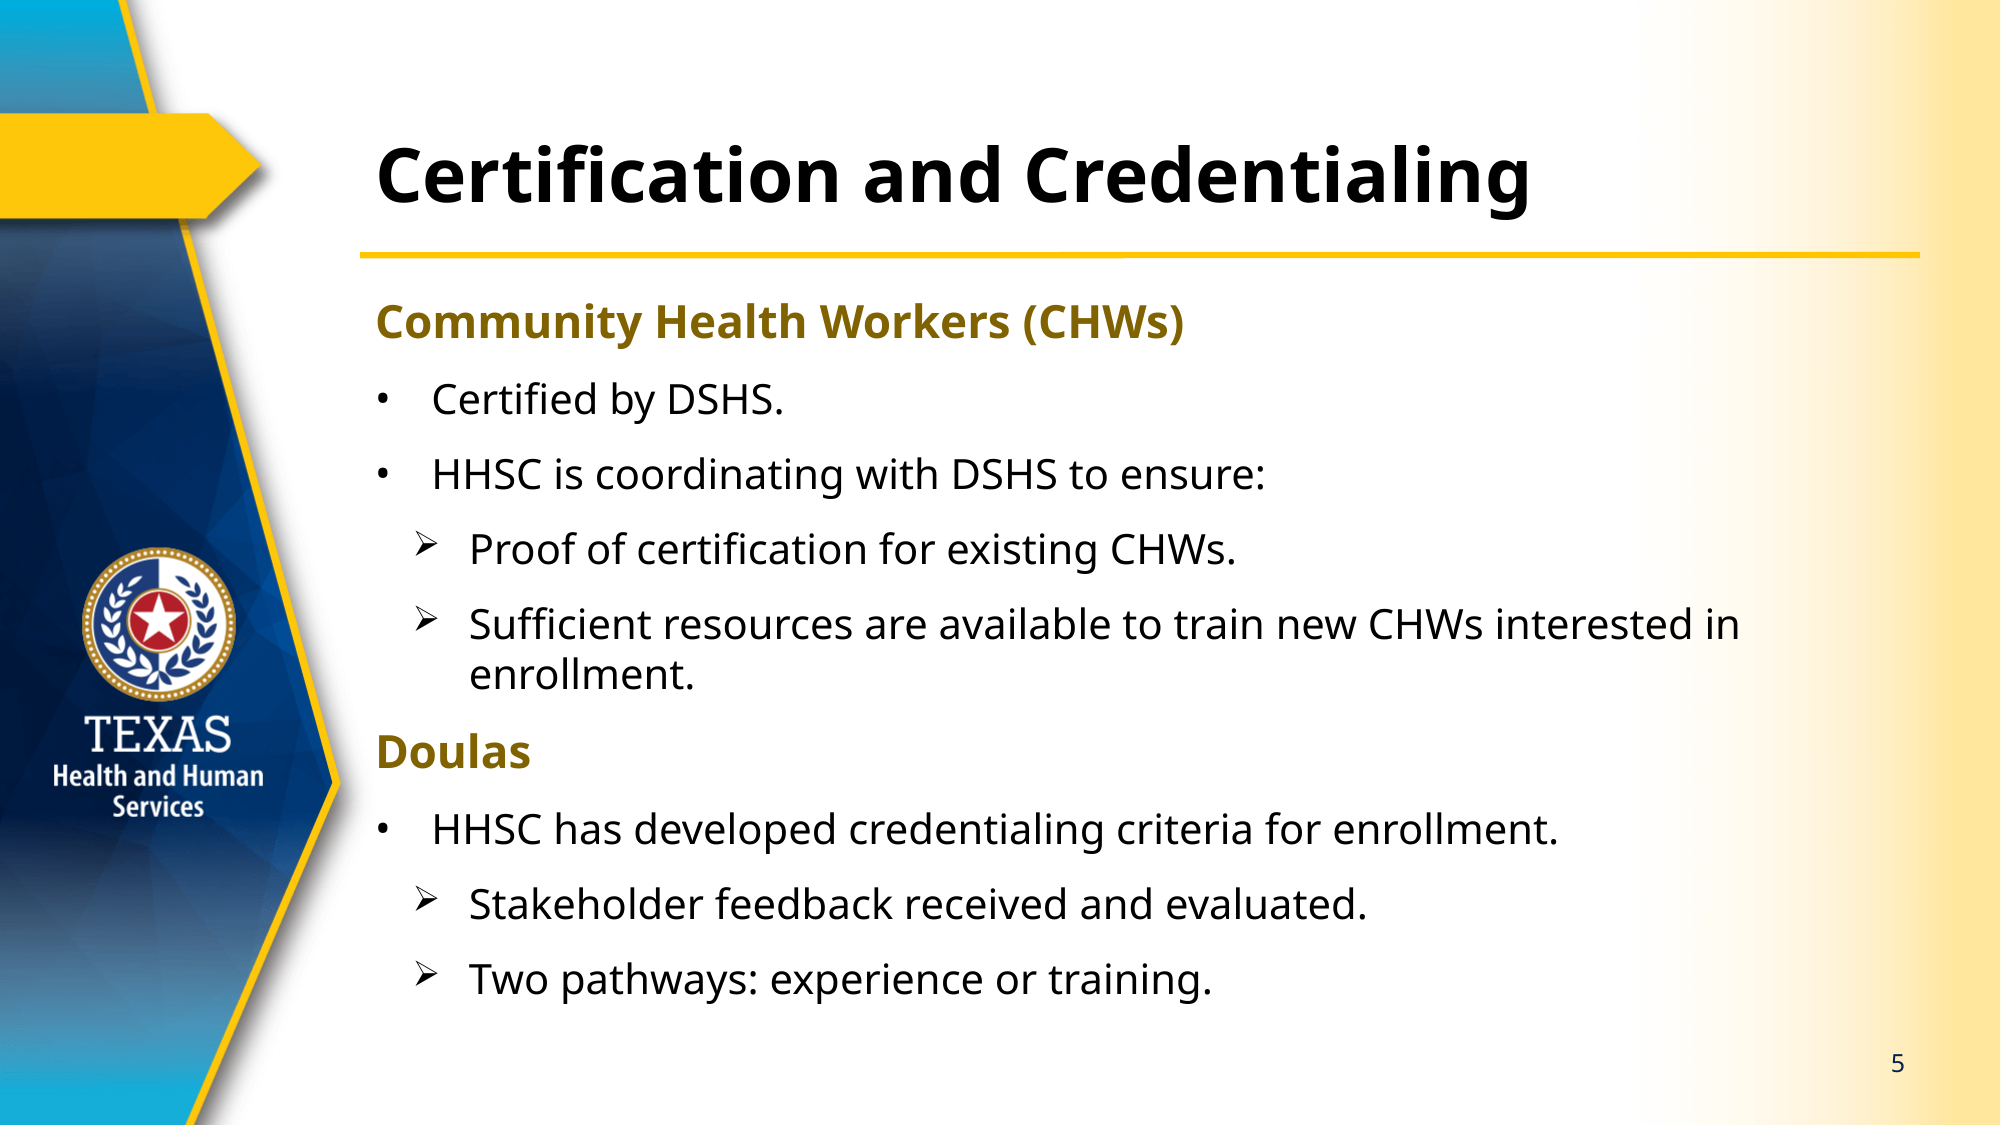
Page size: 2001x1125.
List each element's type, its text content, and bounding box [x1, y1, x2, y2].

picture [0, 0, 2001, 1125]
slide_number 5 [1770, 1035, 1920, 1095]
list Community Health Workers (CHWs) Certified by DSHS. HHSC is coordinating with DSHS to ensure: Proof of certification for existing CHWs. Sufficient resources are available to train new CHWs interested in enrollment. Doulas HHSC has developed credentialing criteria for enrollment. Stakeholder feedback received and evaluated. Two pathways: experience or training. [360, 285, 1920, 1095]
title Certification and Credentialing [360, 45, 1920, 225]
